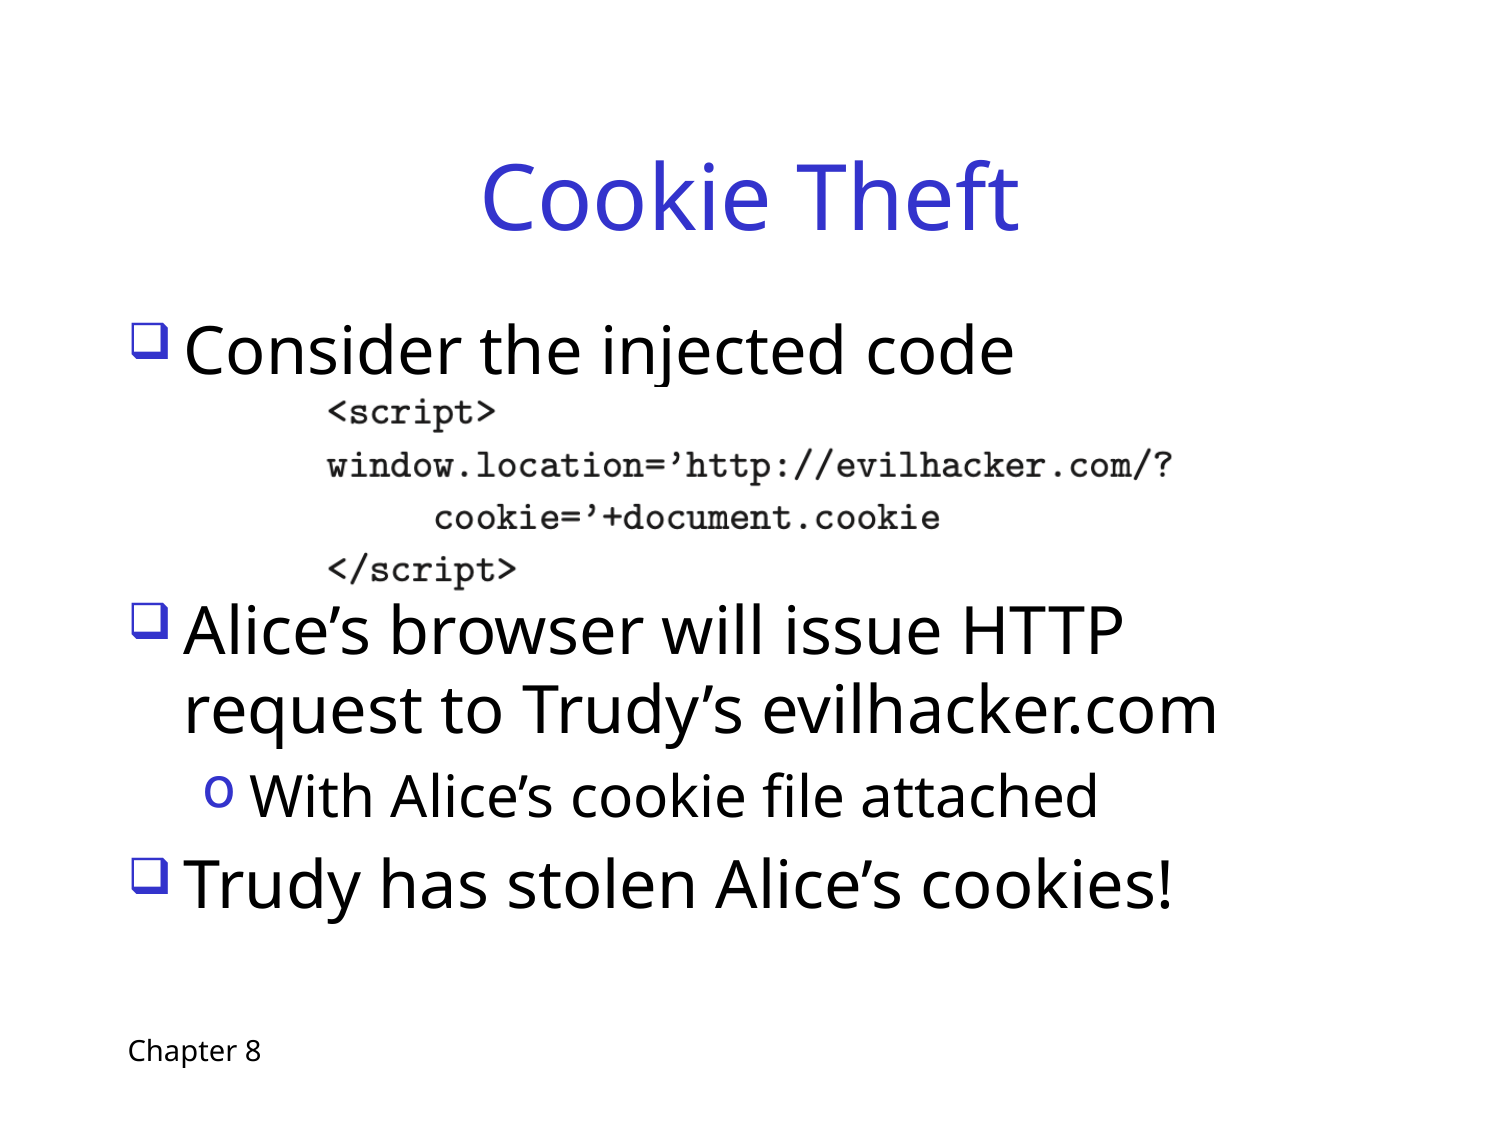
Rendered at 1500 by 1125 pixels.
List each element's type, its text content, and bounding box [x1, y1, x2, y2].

footer Chapter 8 [112, 1024, 1401, 1101]
list Consider the injected code Alice’s browser will issue HTTP request to Trudy’s evilhacker.com With Alice’s cookie file attached Trudy has stolen Alice’s cookies! [112, 299, 1388, 976]
picture [313, 387, 1187, 601]
title Cookie Theft [112, 99, 1388, 288]
